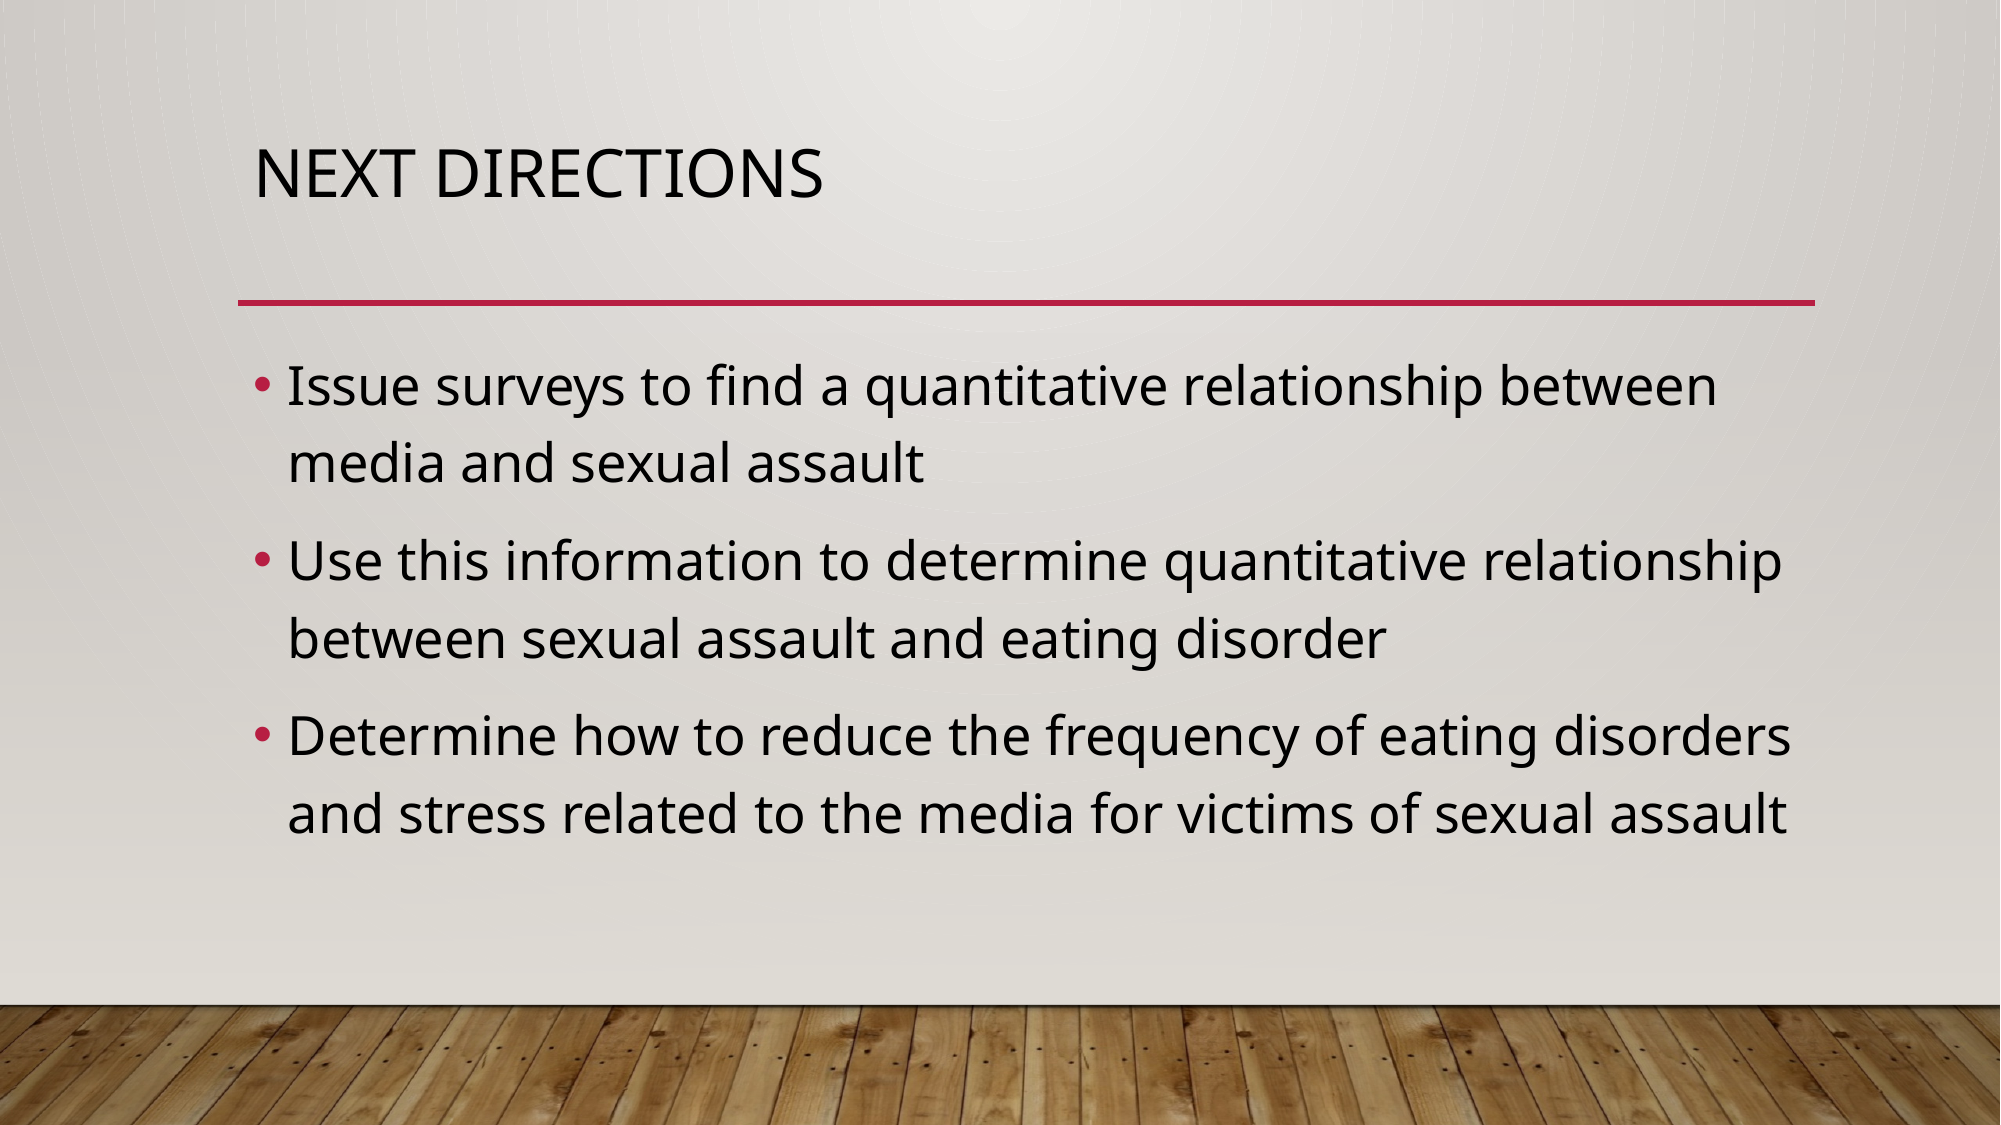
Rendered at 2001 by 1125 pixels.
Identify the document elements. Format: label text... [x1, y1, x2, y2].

list Issue surveys to find a quantitative relationship between media and sexual assault Use this information to determine quantitative relationship between sexual assault and eating disorder Determine how to reduce the frequency of eating disorders and stress related to the media for victims of sexual assault [238, 330, 1814, 897]
title Next Directions [238, 131, 1814, 305]
picture [0, 1005, 2000, 1125]
